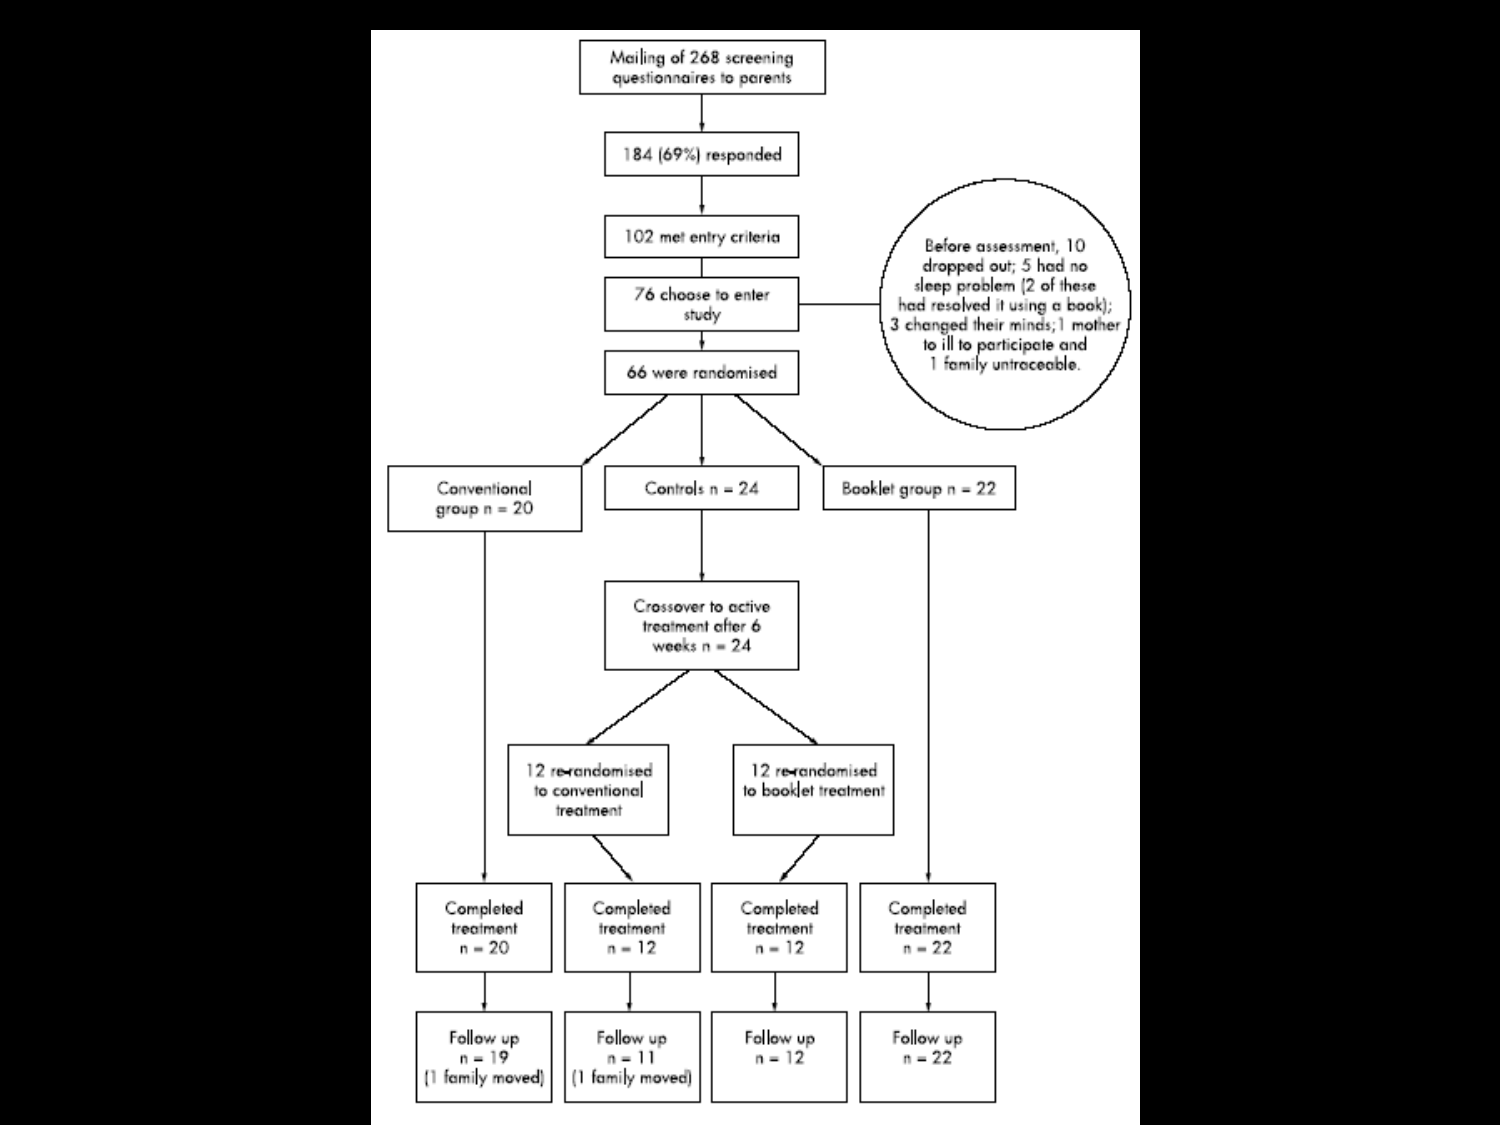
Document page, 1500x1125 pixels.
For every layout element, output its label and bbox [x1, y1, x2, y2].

text_box [0, 0, 1500, 1125]
picture [370, 30, 1141, 1125]
